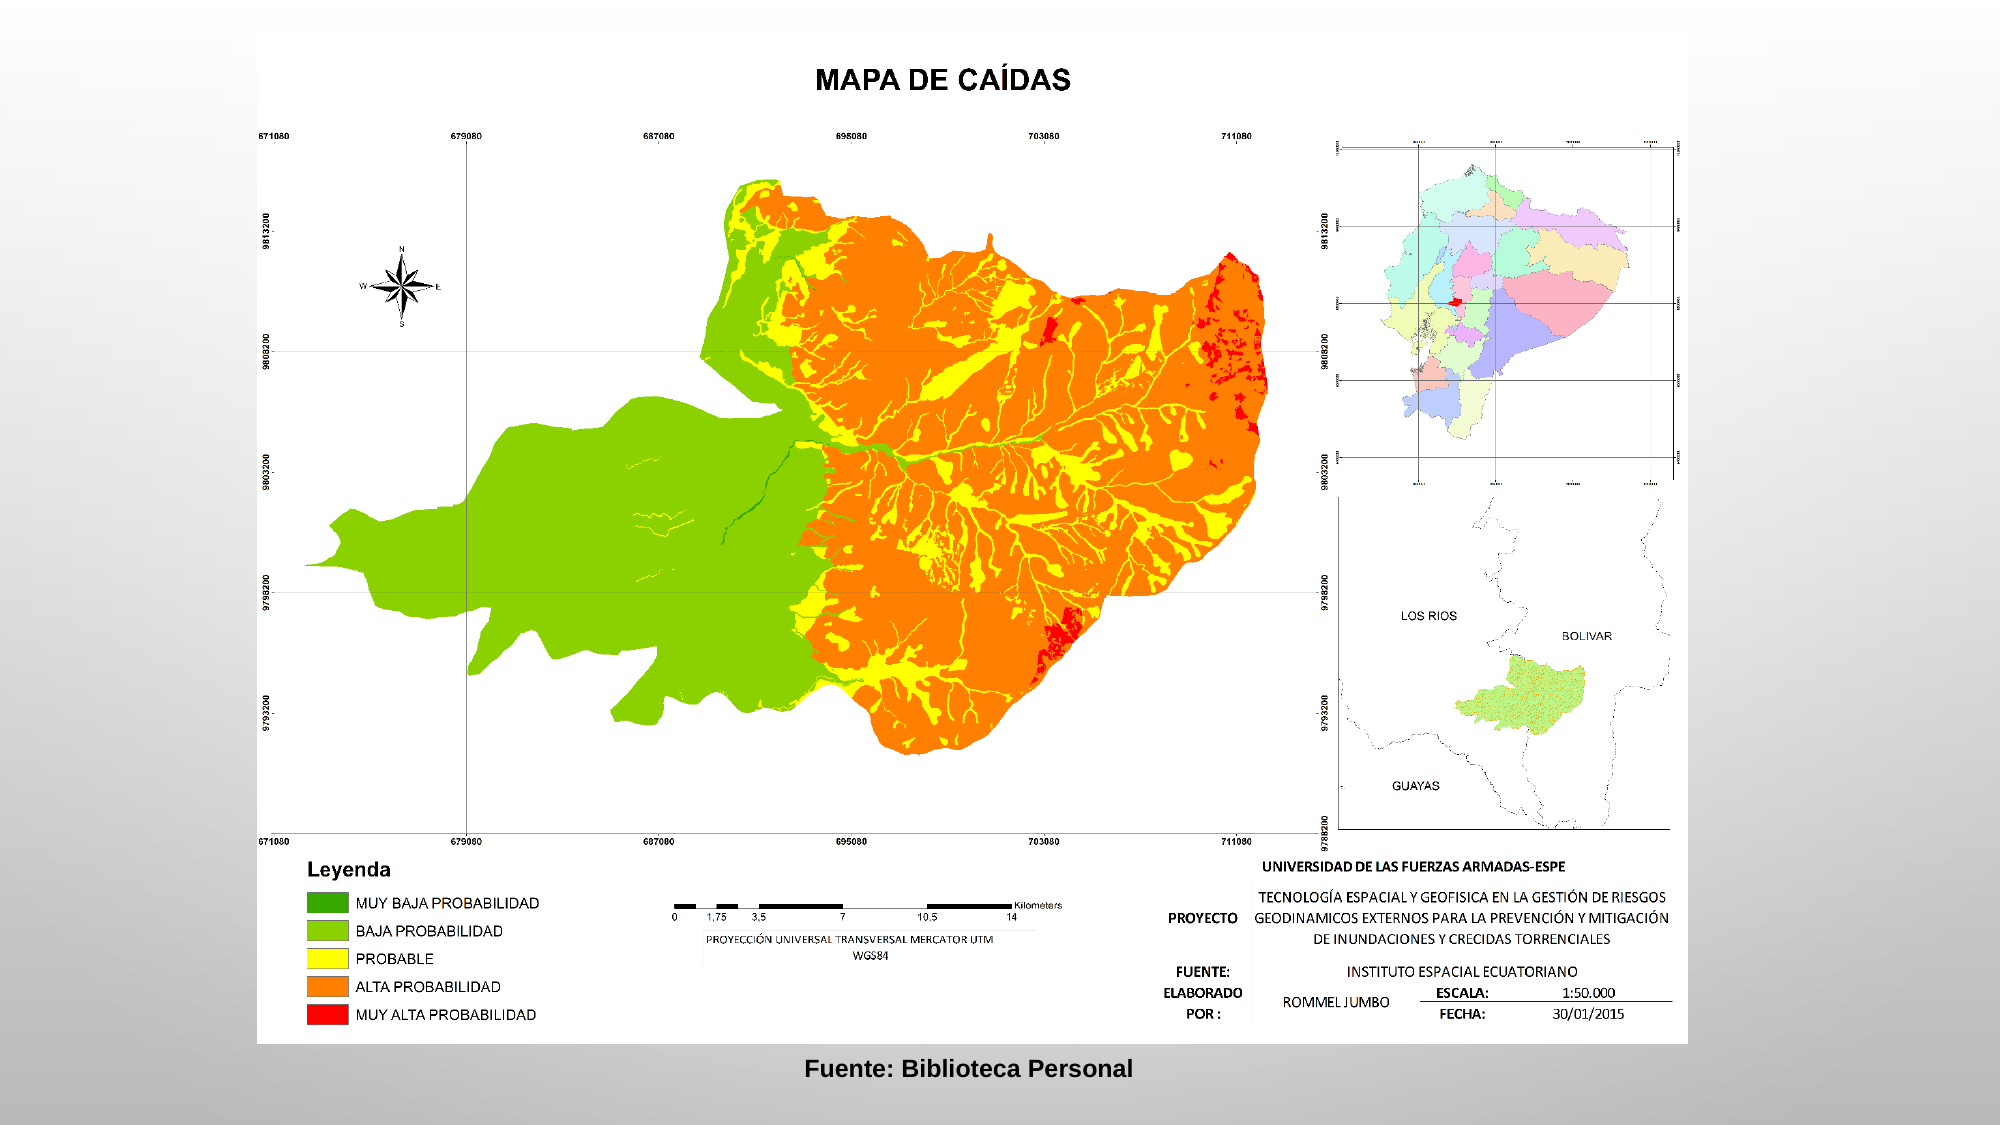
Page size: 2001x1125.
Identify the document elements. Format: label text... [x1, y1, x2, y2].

picture [0, 0, 2000, 1125]
text_box Fuente: Biblioteca Personal [789, 1053, 1157, 1091]
